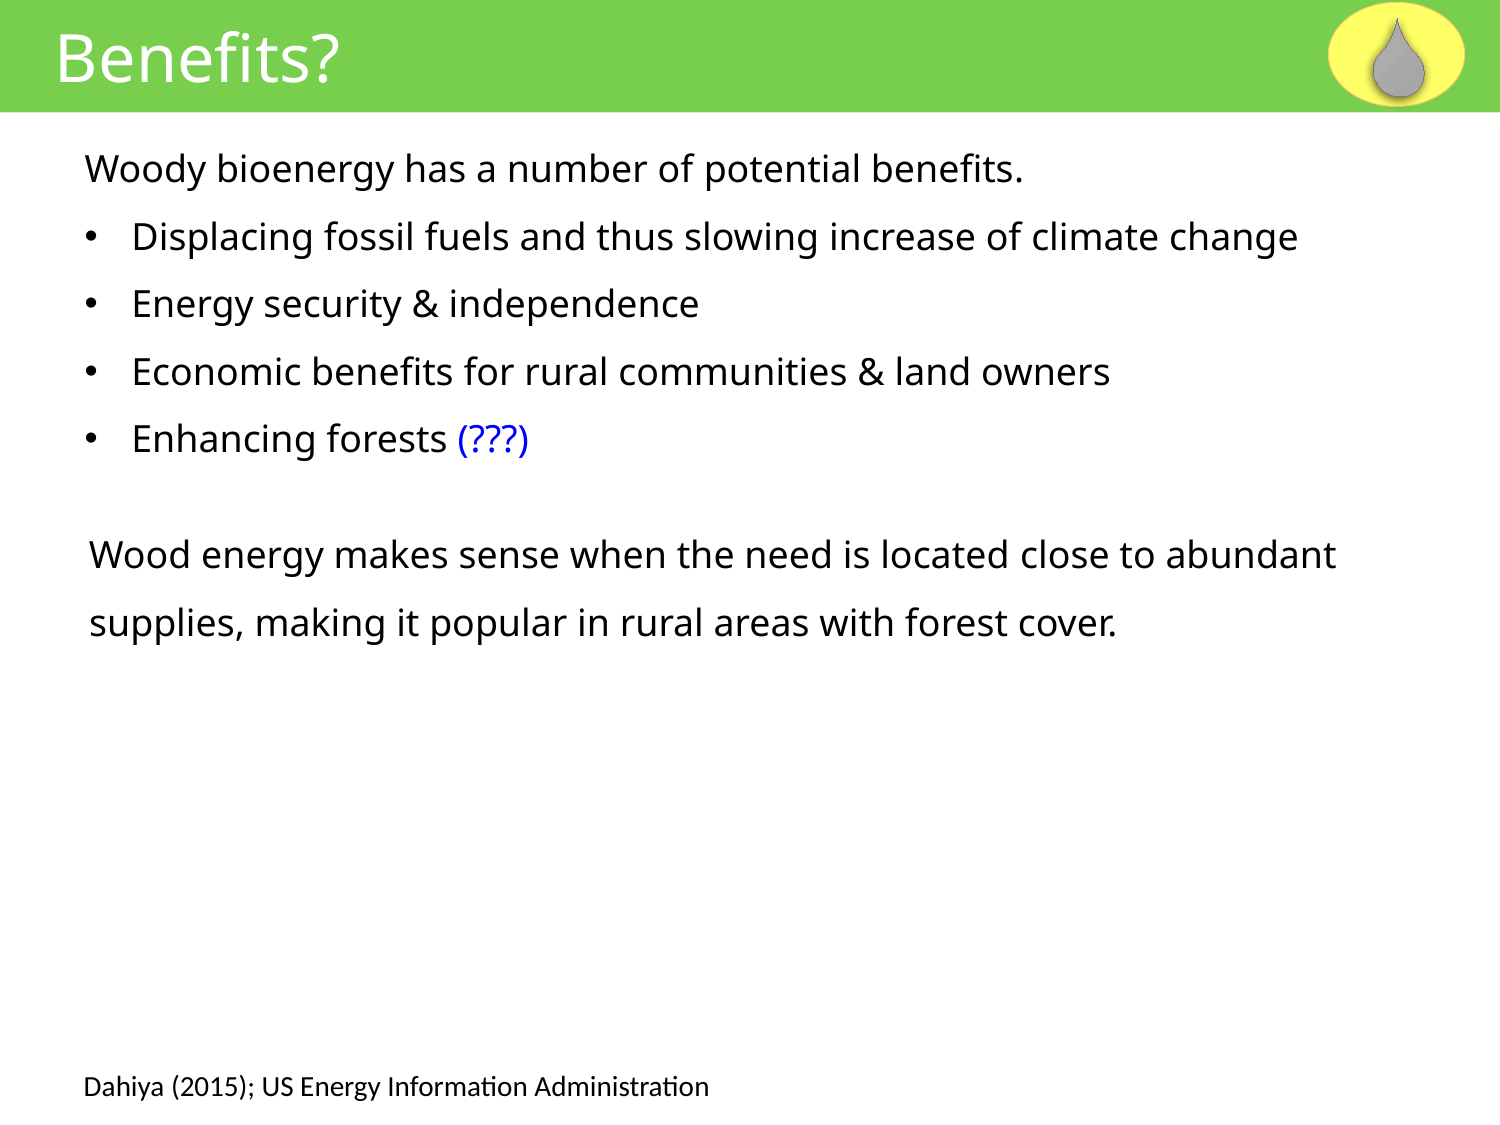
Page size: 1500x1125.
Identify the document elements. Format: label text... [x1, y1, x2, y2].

text_box Woody bioenergy has a number of potential benefits. Displacing fossil fuels and thus slowing increase of climate change Energy security & independence Economic benefits for rural communities & land owners Enhancing forests (???) [69, 115, 1440, 468]
text_box Wood energy makes sense when the need is located close to abundant supplies, making it popular in rural areas with forest cover. [73, 501, 1444, 651]
text_box [0, 0, 1500, 113]
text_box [1328, 2, 1465, 107]
text_box Dahiya (2015); US Energy Information Administration [68, 1059, 725, 1110]
text_box Benefits? [40, 8, 356, 103]
